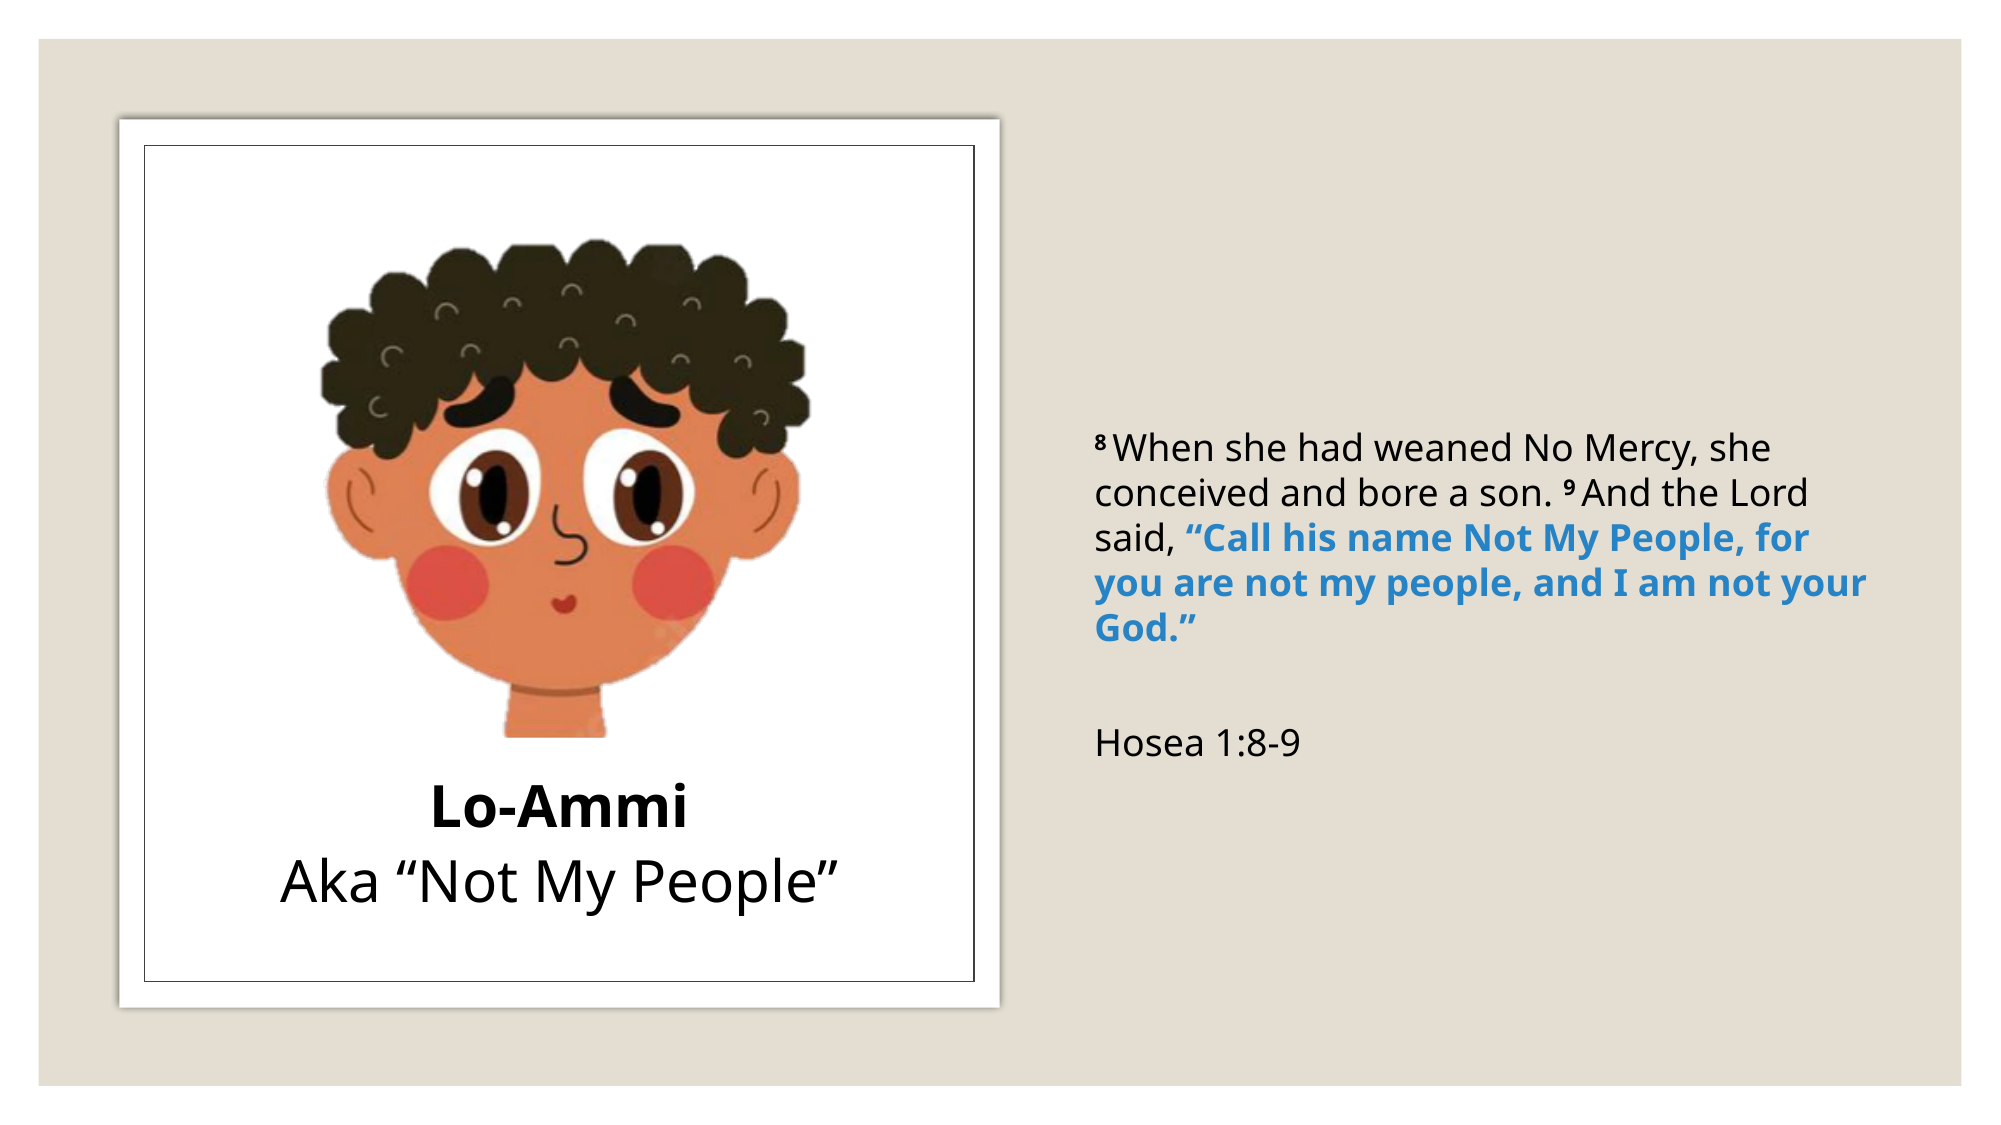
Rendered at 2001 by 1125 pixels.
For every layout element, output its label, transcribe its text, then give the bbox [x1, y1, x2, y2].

text_box 8 When she had weaned No Mercy, she conceived and bore a son. 9 And the Lord said, “Call his name Not My People, for you are not my people, and I am not your God.” Hosea 1:8-9 [1079, 416, 1893, 990]
text_box [119, 119, 1000, 1008]
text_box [240, 197, 879, 930]
text_box [144, 145, 974, 982]
